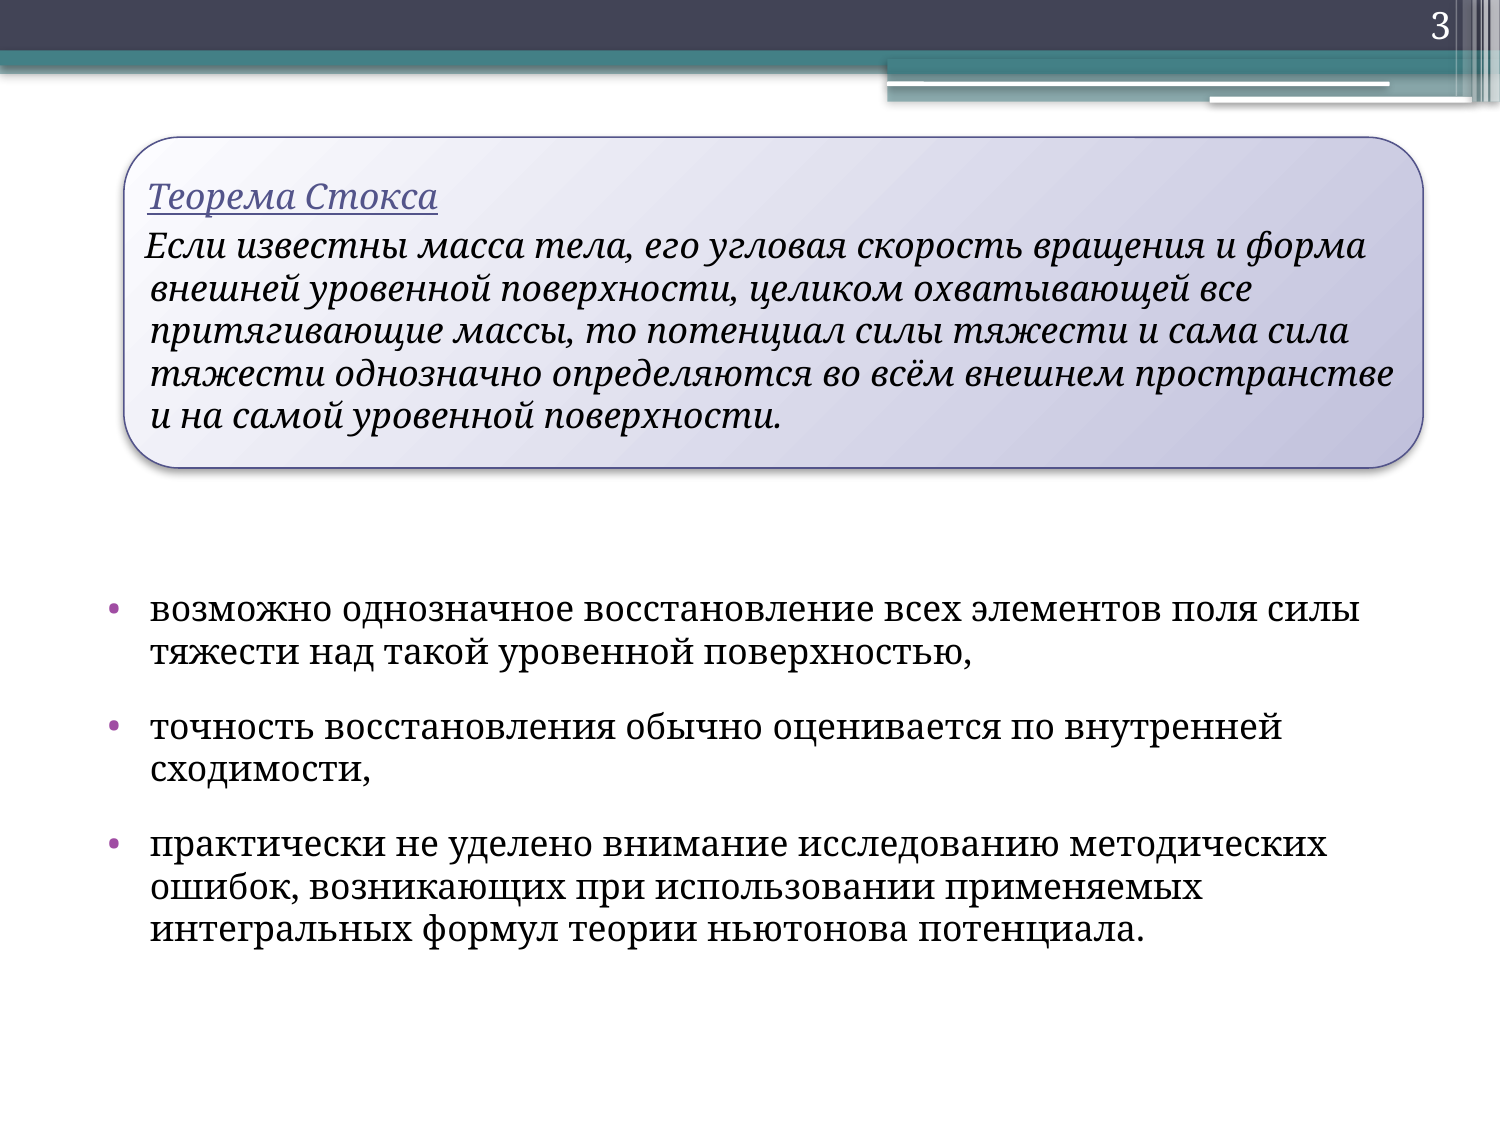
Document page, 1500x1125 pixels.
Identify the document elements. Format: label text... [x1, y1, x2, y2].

slide_number 3 [1341, 0, 1466, 61]
list Теорема Стокса Если известны масса тела, его угловая скорость вращения и форма внешней уровенной поверхности, целиком охватывающей все притягивающие массы, то потенциал силы тяжести и сама сила тяжести однозначно определяются во всём внешнем пространстве и на самой уровенной поверхности. возможно однозначное восстановление всех элементов поля силы тяжести над такой уровенной поверхностью, точность восстановления обычно оценивается по внутренней сходимости, практически не уделено внимание исследованию методических ошибок, возникающих при использовании применяемых интегральных формул теории ньютонова потенциала. [75, 113, 1425, 1079]
